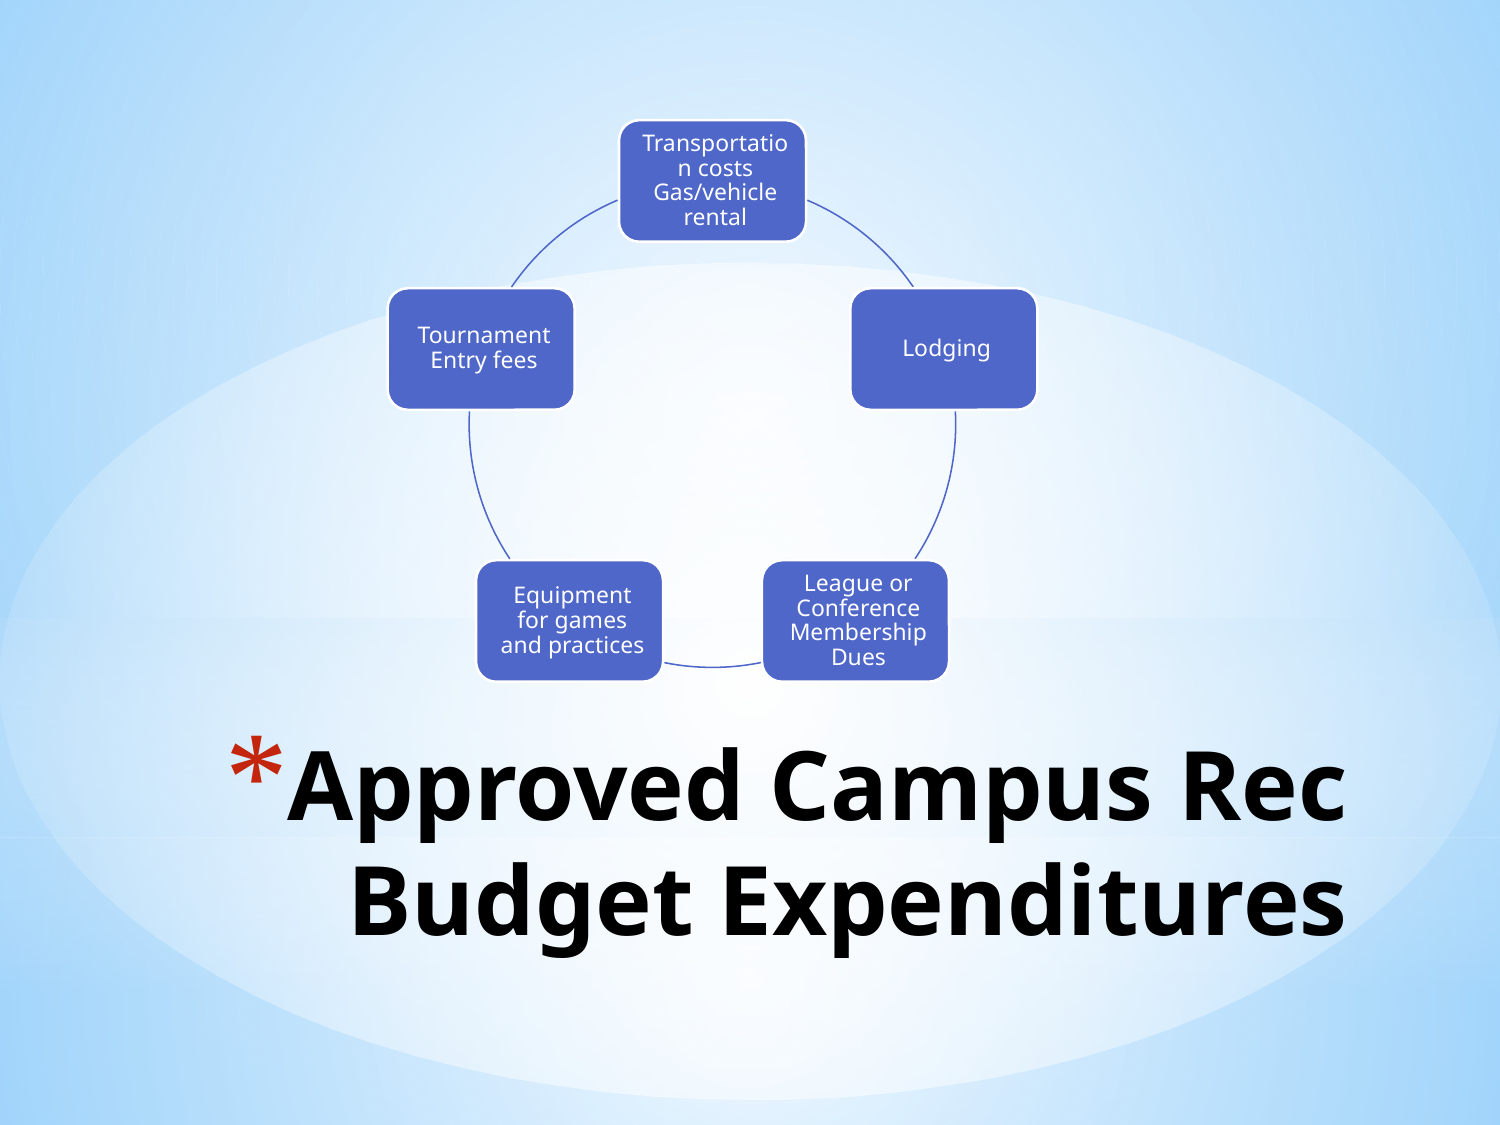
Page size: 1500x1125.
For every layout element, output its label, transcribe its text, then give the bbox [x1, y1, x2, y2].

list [187, 119, 1238, 691]
title Approved Campus Rec Budget Expenditures [174, 717, 1363, 905]
